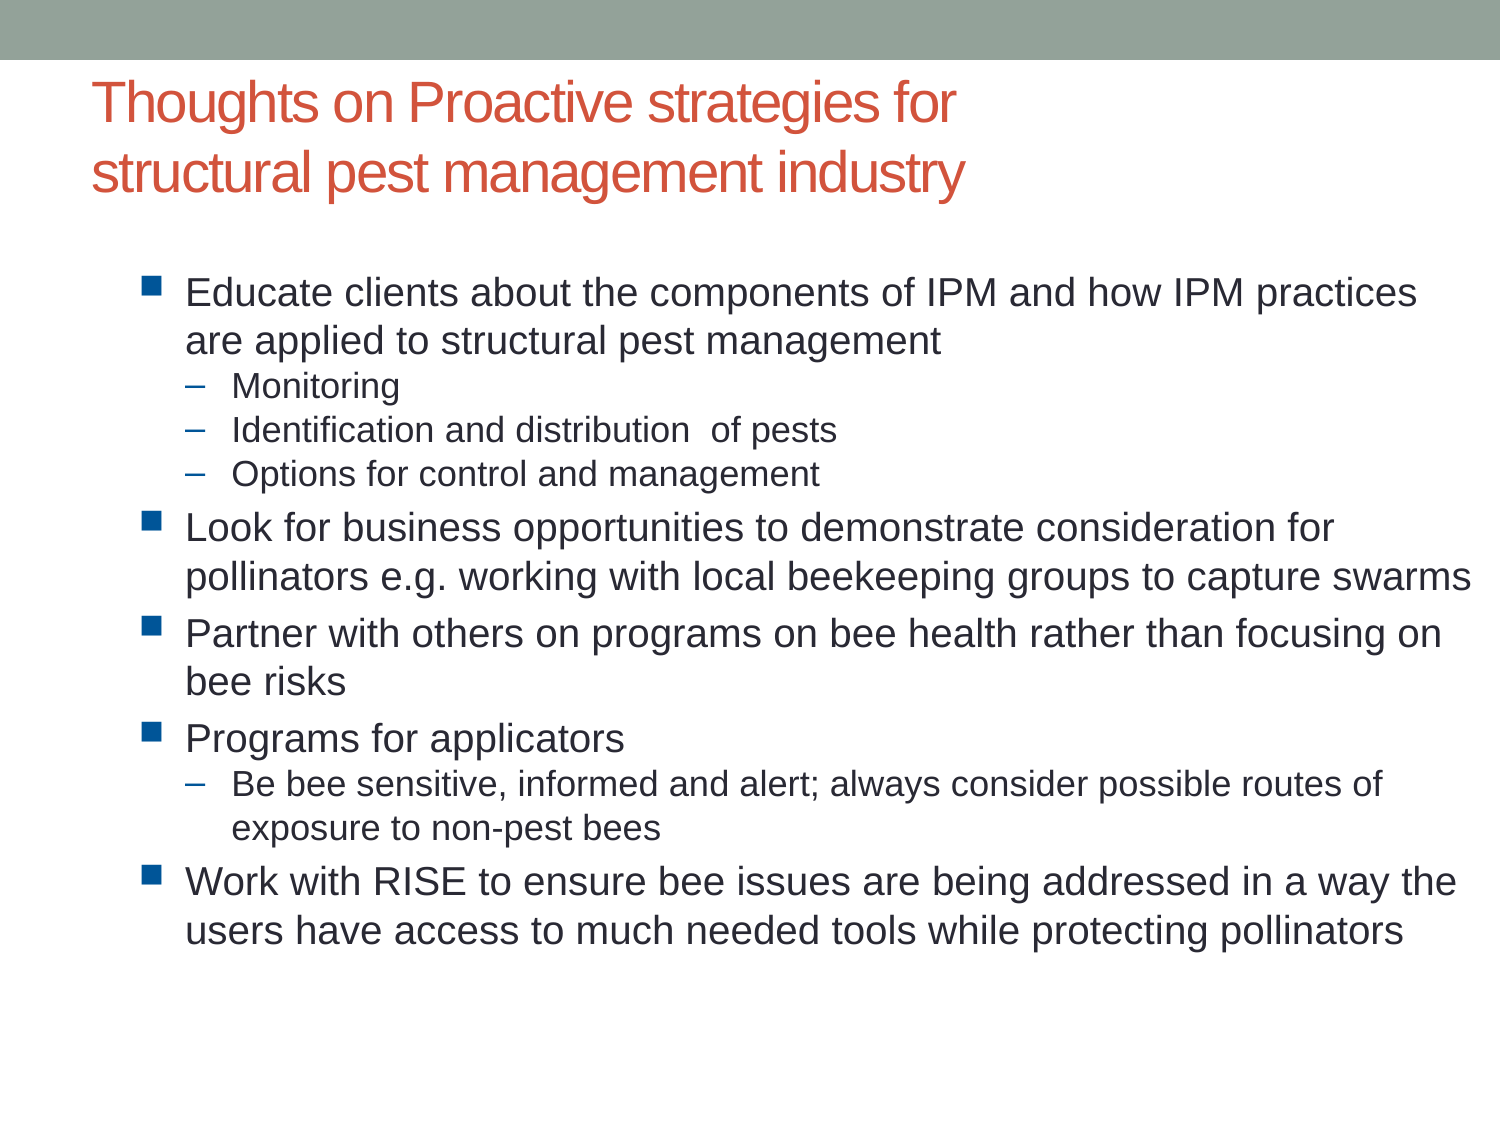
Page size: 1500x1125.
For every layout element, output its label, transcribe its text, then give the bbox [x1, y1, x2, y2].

list Educate clients about the components of IPM and how IPM practices are applied to structural pest management Monitoring Identification and distribution of pests Options for control and management Look for business opportunities to demonstrate consideration for pollinators e.g. working with local beekeeping groups to capture swarms Partner with others on programs on bee health rather than focusing on bee risks Programs for applicators Be bee sensitive, informed and alert; always consider possible routes of exposure to non-pest bees Work with RISE to ensure bee issues are being addressed in a way the users have access to much needed tools while protecting pollinators [123, 257, 1500, 1003]
title Thoughts on Proactive strategies for structural pest management industry [76, 56, 1056, 213]
